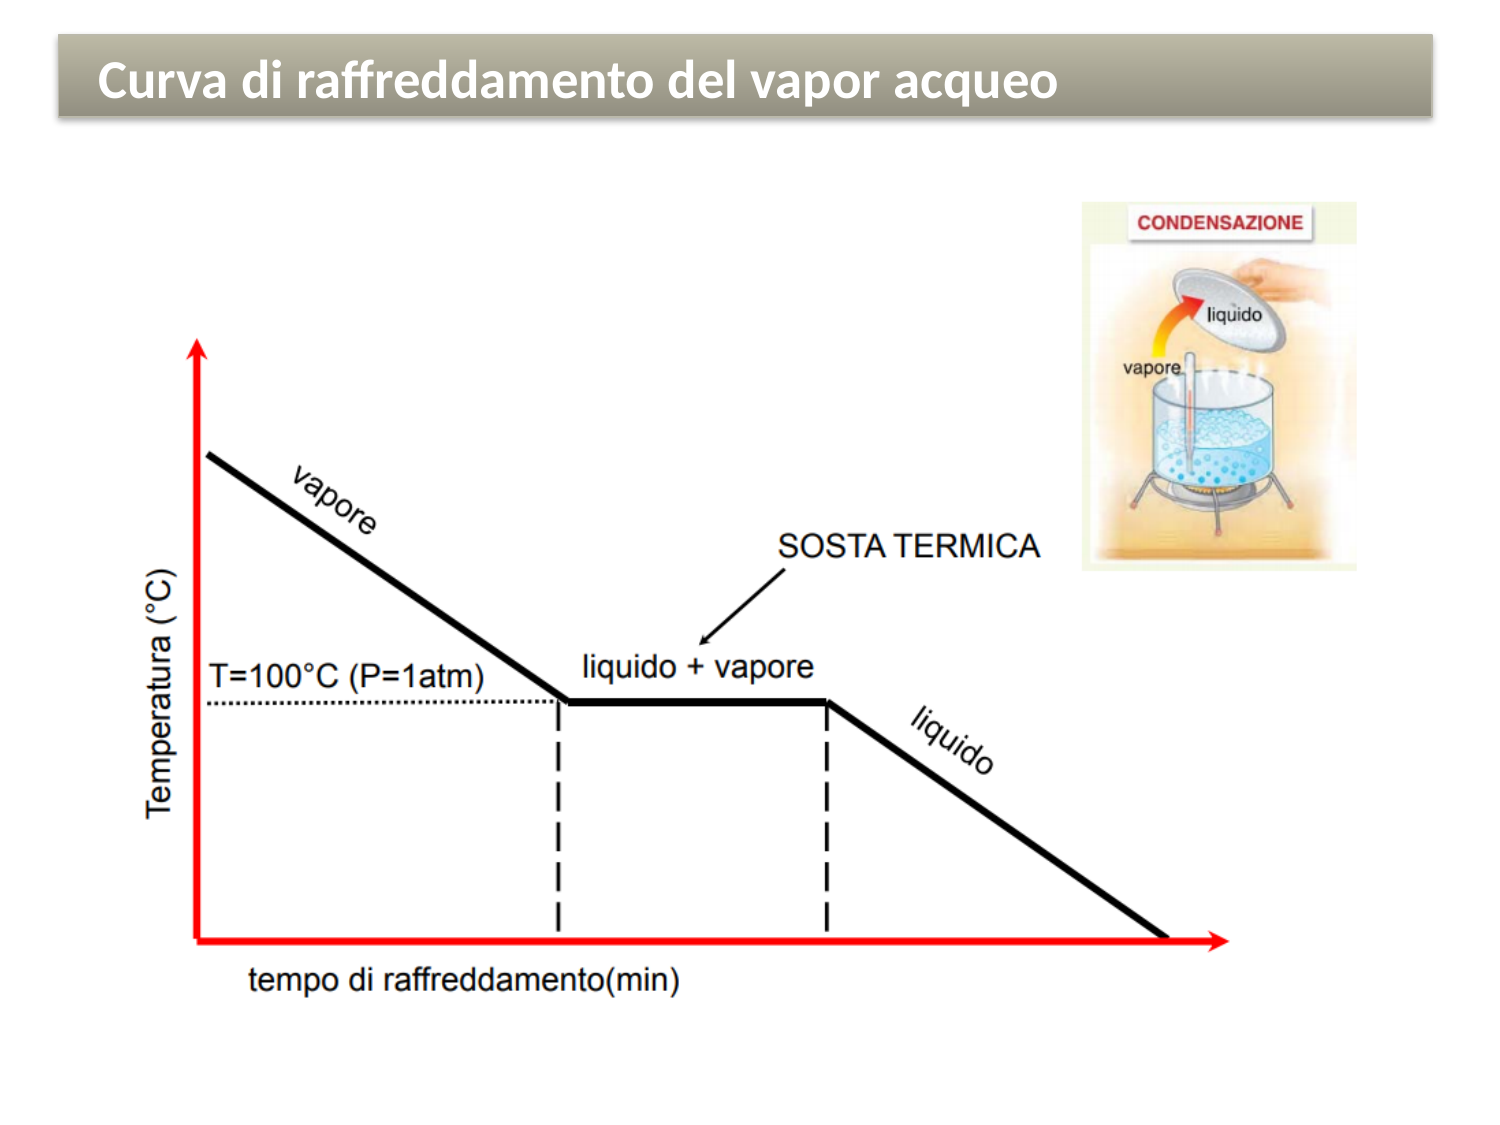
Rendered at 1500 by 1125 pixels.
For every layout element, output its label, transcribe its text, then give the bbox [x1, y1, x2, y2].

title Curva di raffreddamento del vapor acqueo [58, 34, 1433, 118]
picture [128, 187, 1362, 1010]
